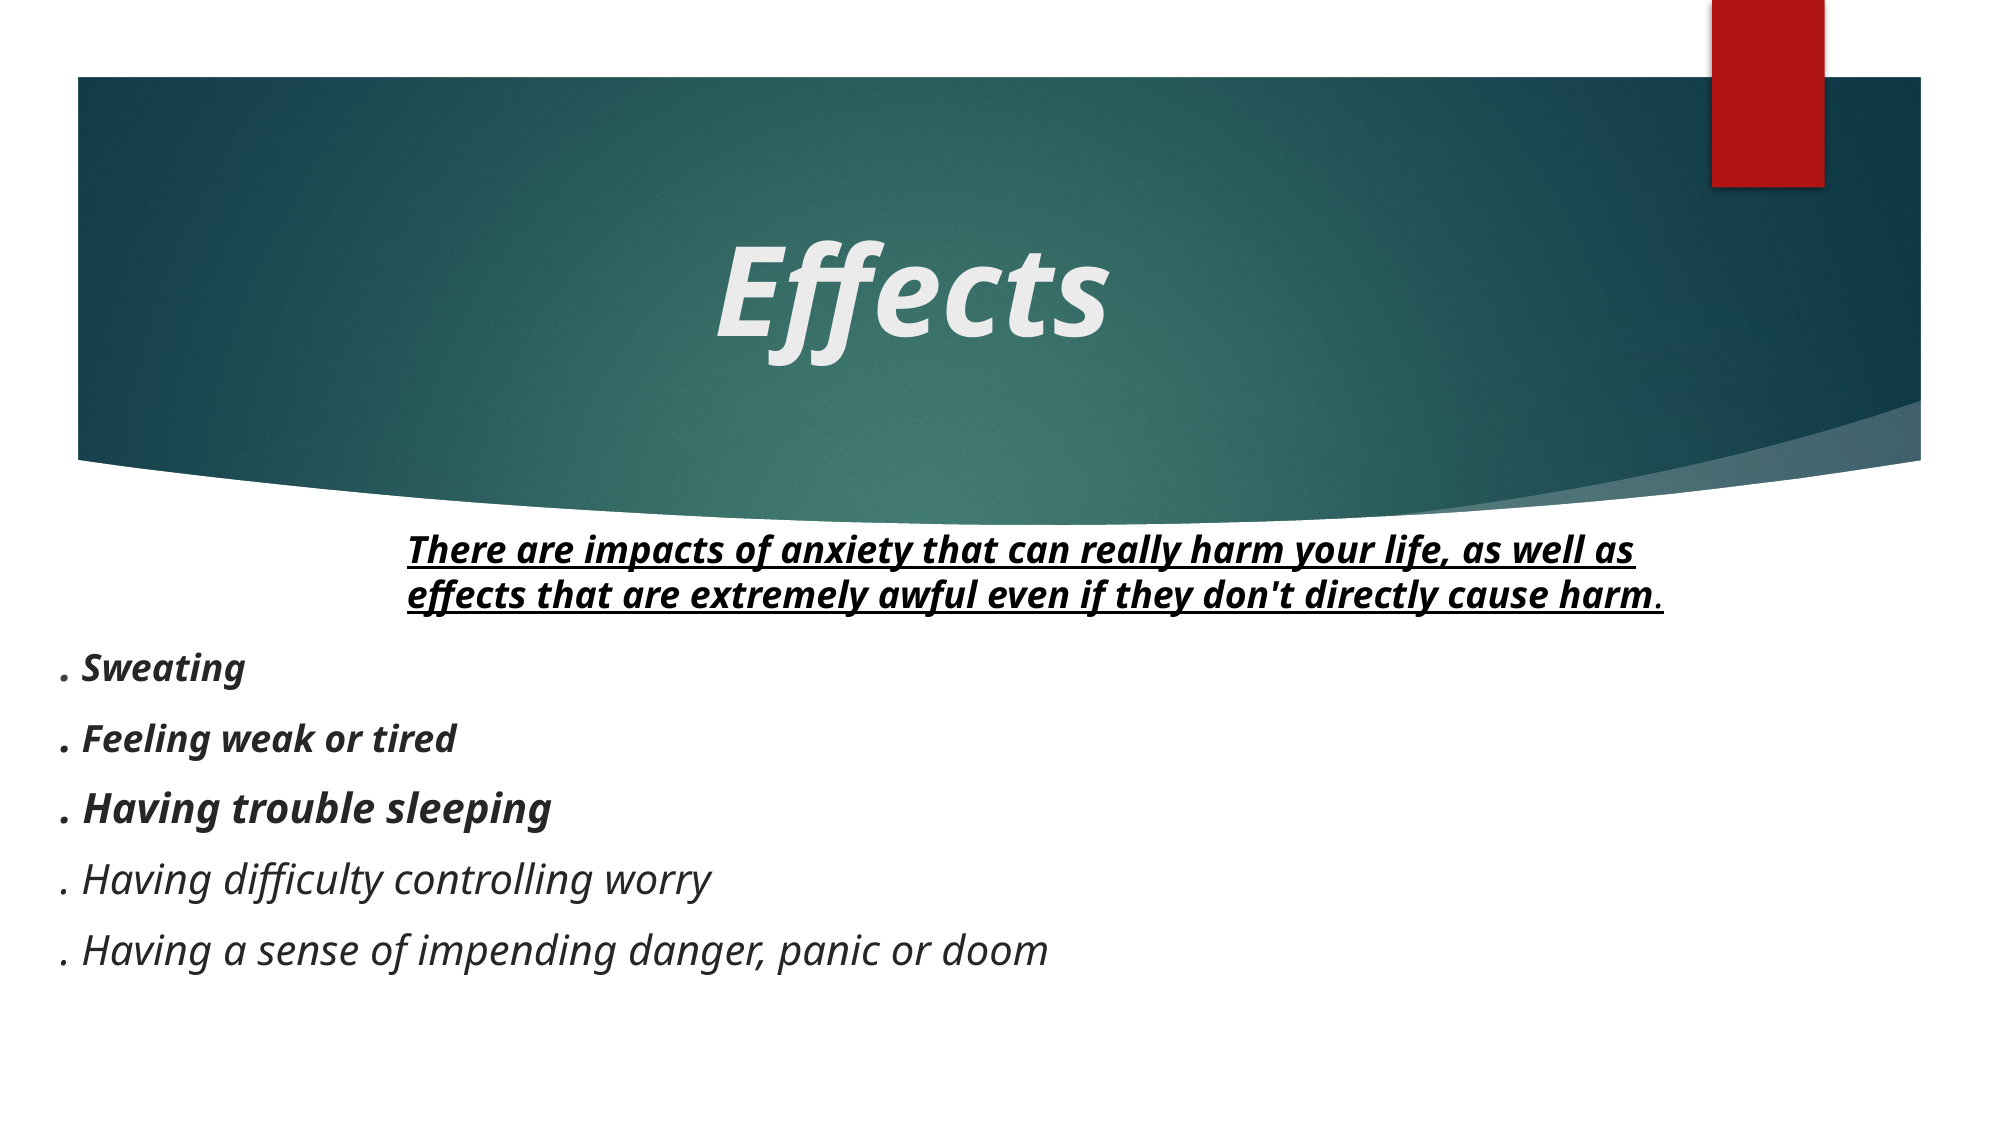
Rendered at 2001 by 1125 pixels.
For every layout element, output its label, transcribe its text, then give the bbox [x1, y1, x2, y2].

list . Sweating . Feeling weak or tired . Having trouble sleeping . Having difficulty controlling worry . Having a sense of impending danger, panic or doom [45, 624, 1762, 989]
title Effects [189, 173, 1639, 399]
text_box There are impacts of anxiety that can really harm your life, as well as effects that are extremely awful even if they don't directly cause harm. [392, 518, 1718, 624]
